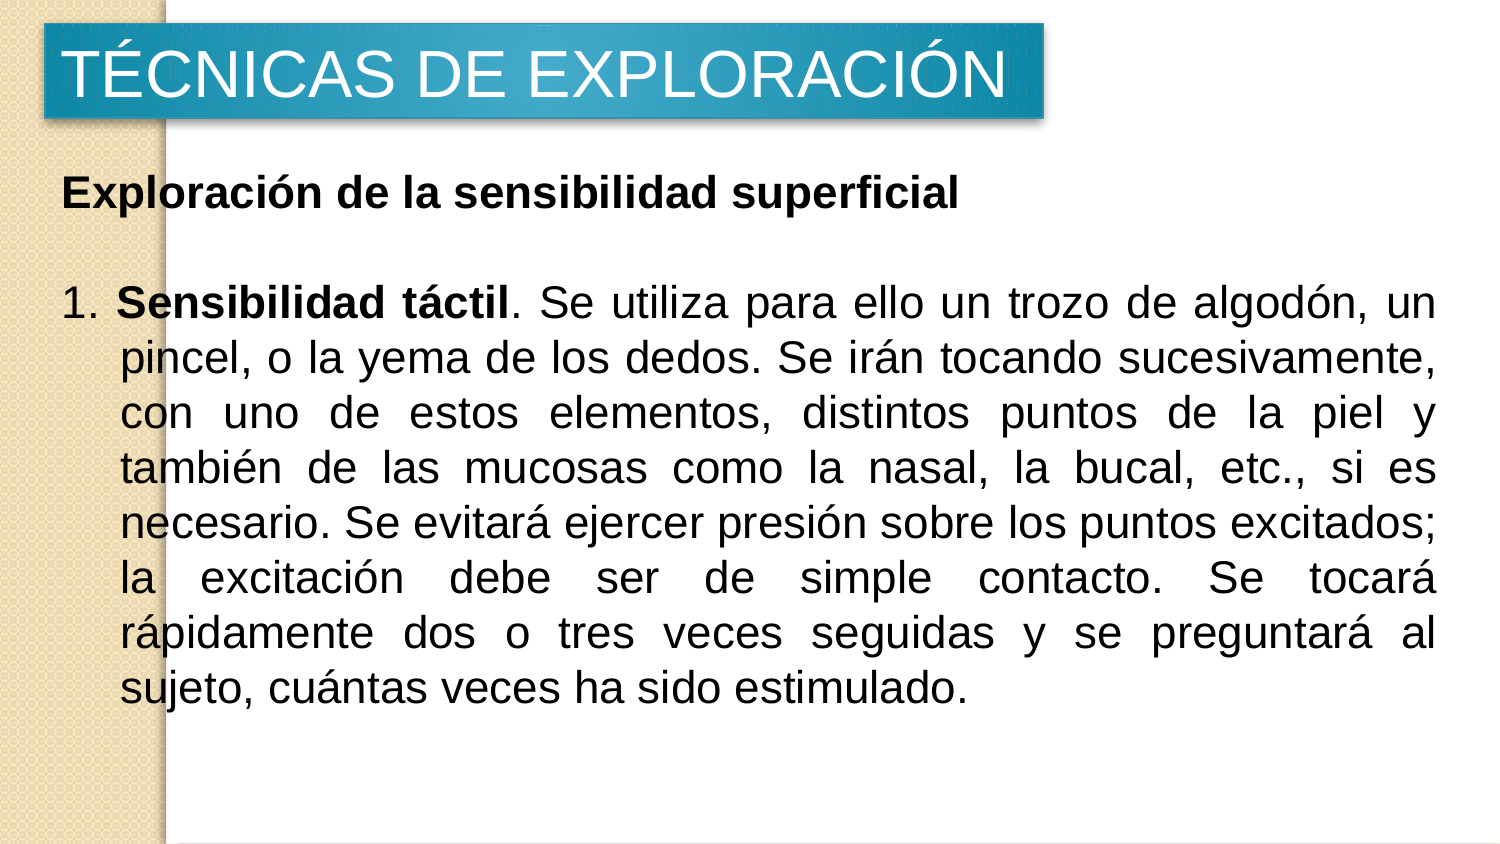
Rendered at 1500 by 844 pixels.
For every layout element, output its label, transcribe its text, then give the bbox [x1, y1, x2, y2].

text_box Exploración de la sensibilidad superficial 1. Sensibilidad táctil. Se utiliza para ello un trozo de algodón, un pincel, o la yema de los dedos. Se irán tocando sucesivamente, con uno de estos elementos, distintos puntos de la piel y también de las mucosas como la nasal, la bucal, etc., si es necesario. Se evitará ejercer presión sobre los puntos excitados; la excitación debe ser de simple contacto. Se tocará rápidamente dos o tres veces seguidas y se preguntará al sujeto, cuántas veces ha sido estimulado. [46, 155, 1454, 720]
text_box TÉCNICAS DE EXPLORACIÓN [44, 23, 1044, 119]
